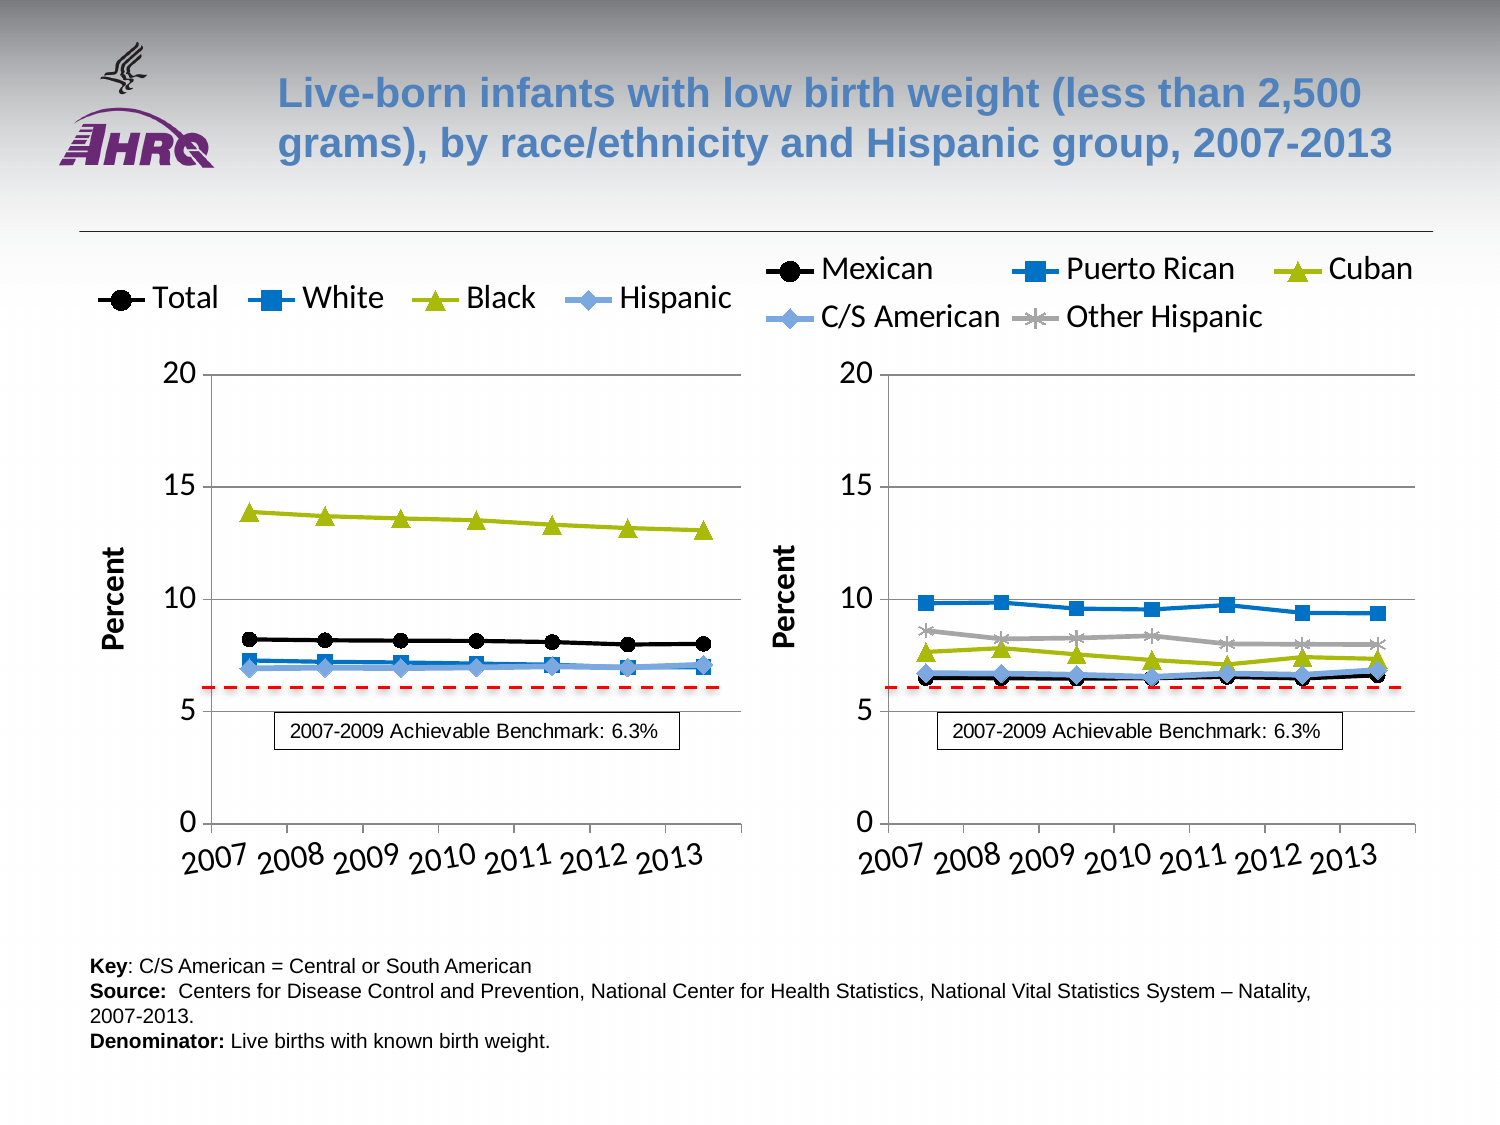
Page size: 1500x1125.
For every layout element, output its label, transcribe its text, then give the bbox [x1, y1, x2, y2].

text_box Key: C/S American = Central or South American Source: Centers for Disease Control and Prevention, National Center for Health Statistics, National Vital Statistics System – Natality, 2007-2013. Denominator: Live births with known birth weight. [74, 944, 1425, 1060]
picture [0, 0, 1500, 1125]
chart [74, 239, 1426, 916]
title Live-born infants with low birth weight (less than 2,500 grams), by race/ethnicity and Hispanic group, 2007-2013 [262, 45, 1425, 188]
